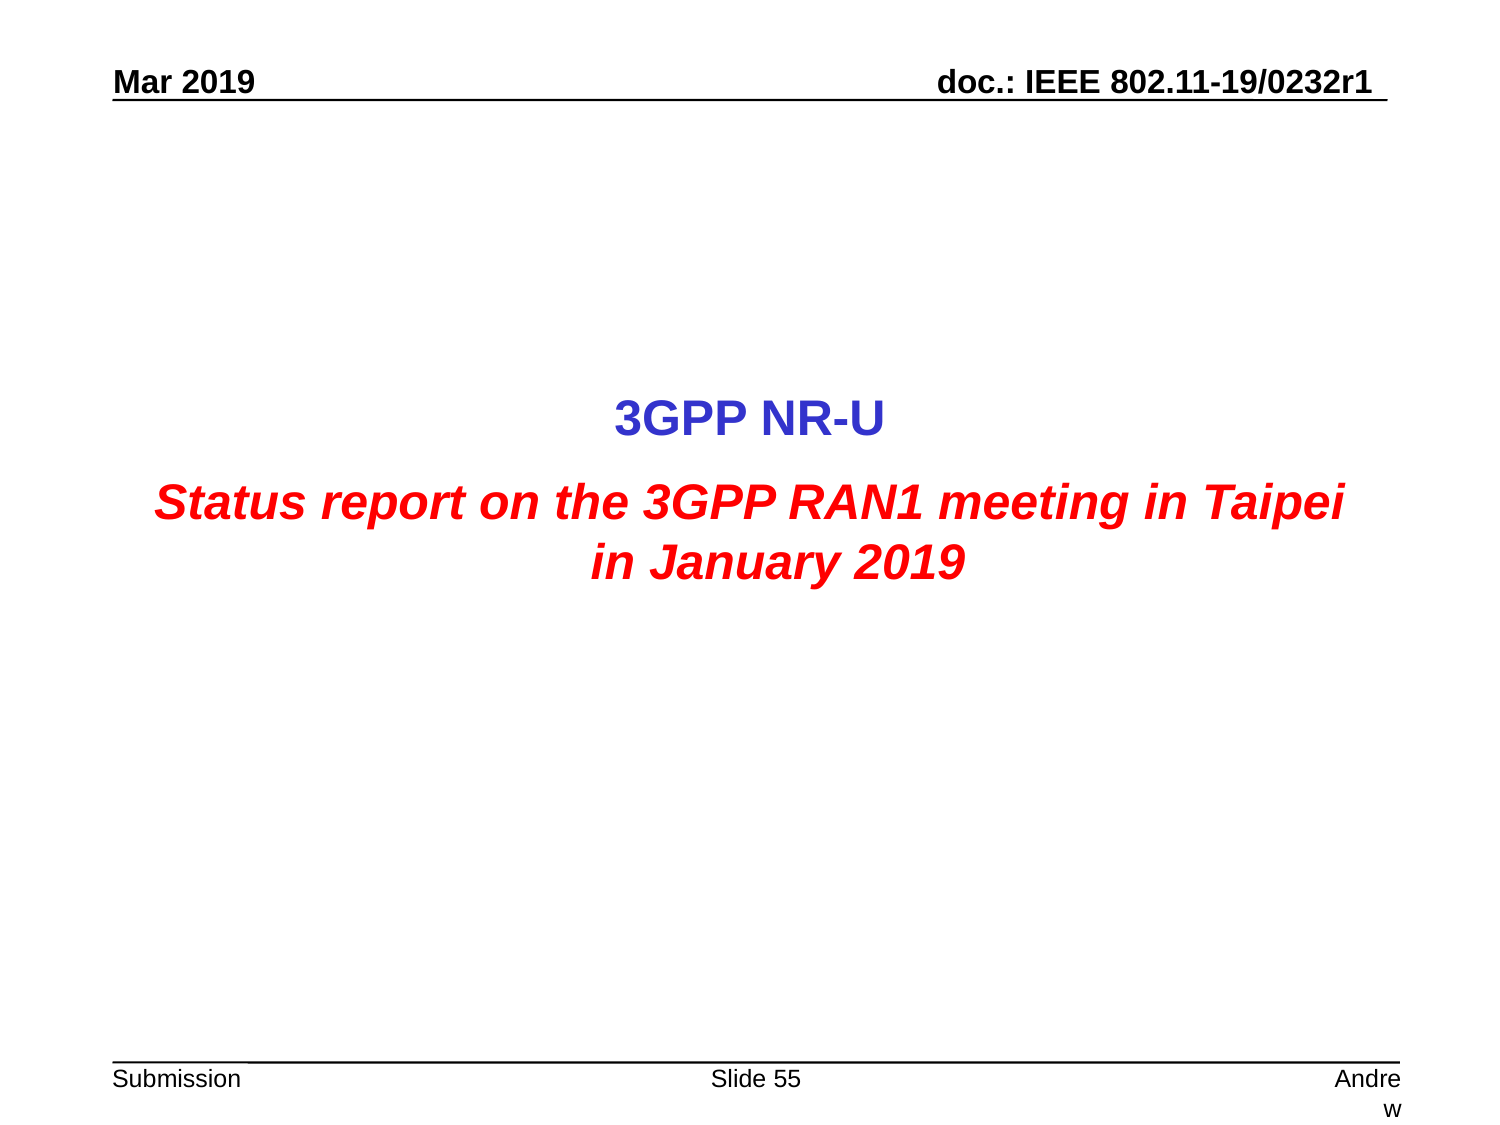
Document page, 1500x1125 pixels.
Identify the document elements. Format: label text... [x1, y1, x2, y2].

list 3GPP NR-U Status report on the 3GPP RAN1 meeting in Taipei in January 2019 [112, 324, 1388, 650]
slide_number Slide 55 [709, 1061, 803, 1093]
footer Andrew Myles, Cisco [1320, 1061, 1402, 1093]
